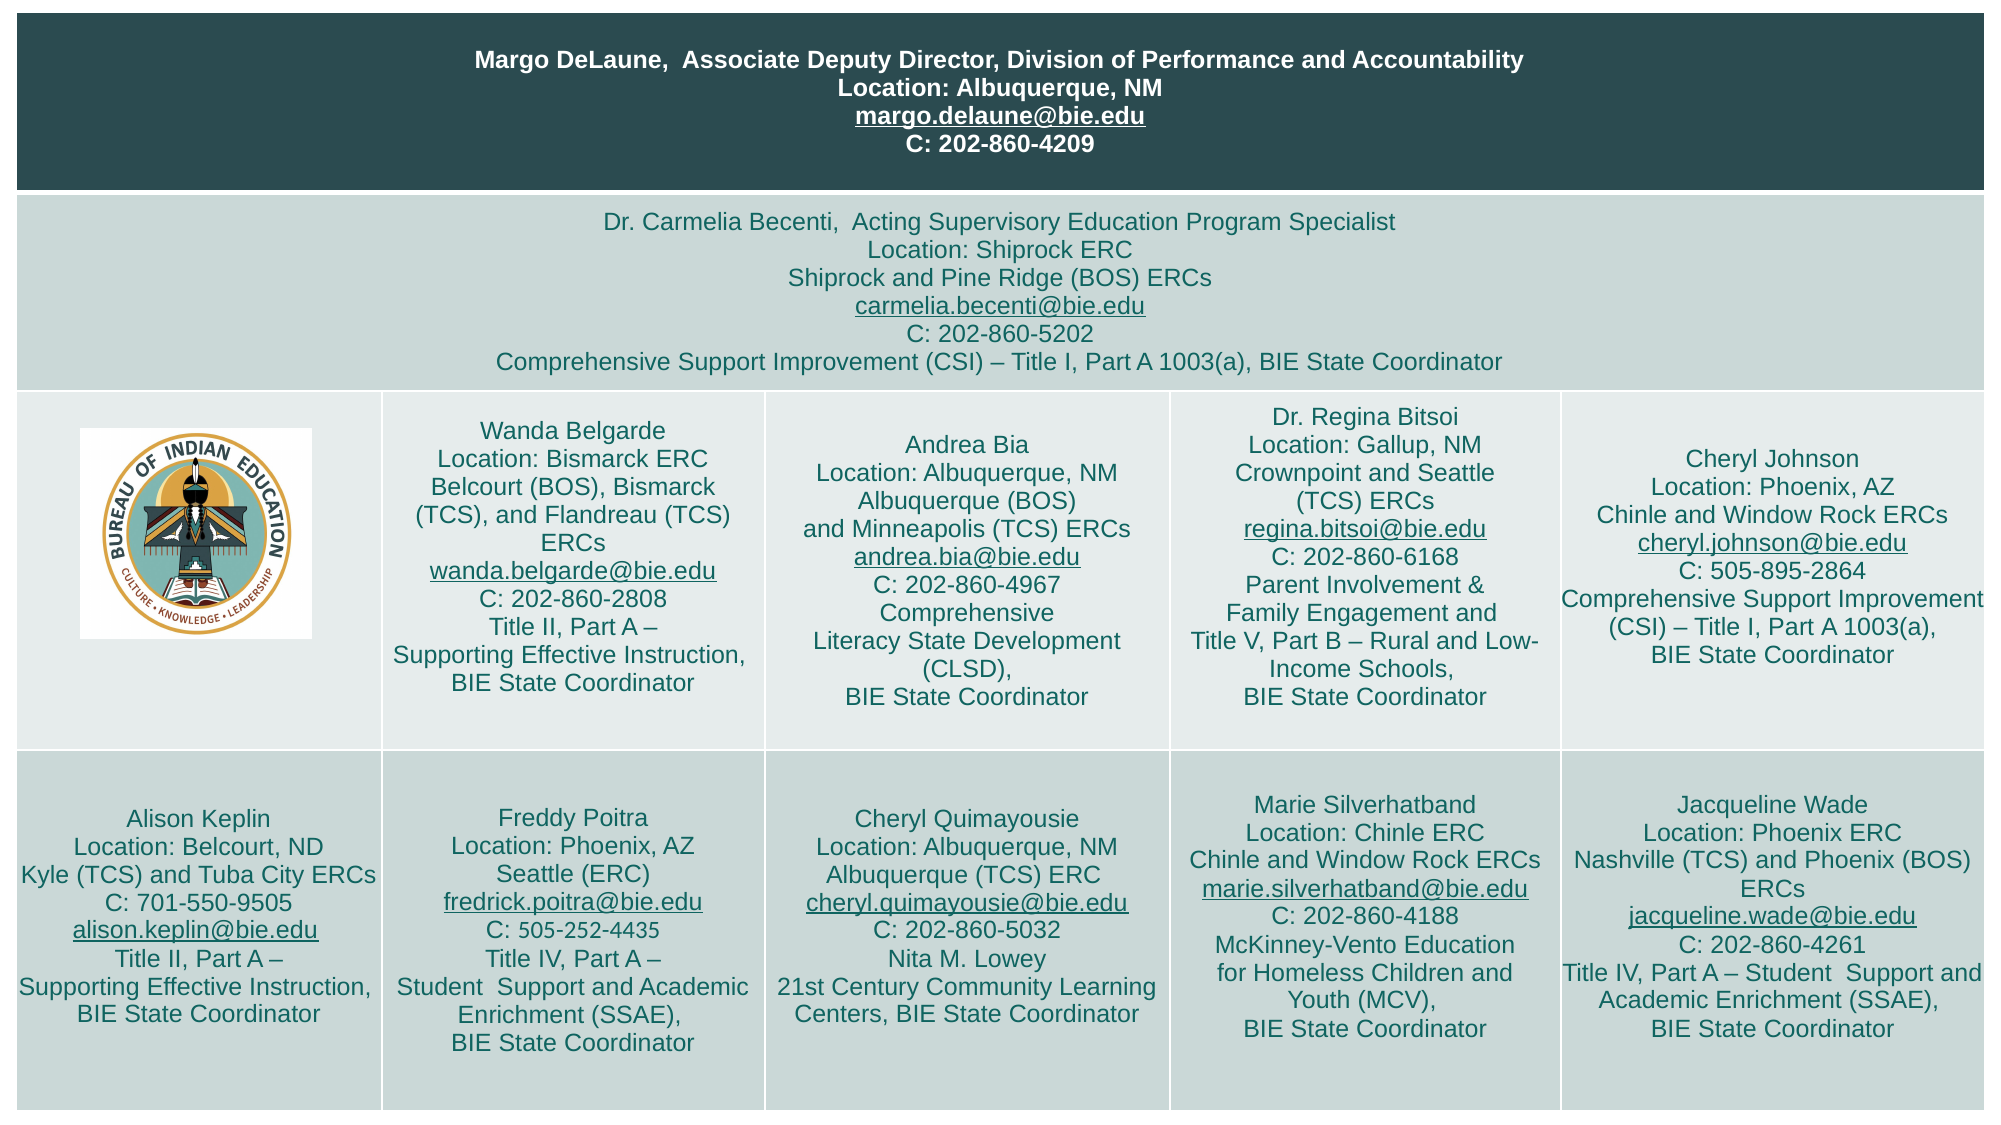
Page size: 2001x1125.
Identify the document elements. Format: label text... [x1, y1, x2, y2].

table_header Margo DeLaune, Associate Deputy Director, Division of Performance and Accountability​ Location: Albuquerque, NM​ margo.delaune@bie.edu​ C: 202-860-4209​ [17, 13, 1984, 190]
table_cell Alison Keplin​ Location: Belcourt, ND Kyle (TCS) and Tuba City ERCs​ C: 701-550-9505​ alison.keplin@bie.edu ​ Title II, Part A – Supporting Effective Instruction, ​ BIE State Coordinator​ ​ [17, 751, 381, 1110]
table_cell Jacqueline Wade​ Location: Phoenix ERC​ Nashville (TCS) and Phoenix (BOS) ERCs​ jacqueline.wade@bie.edu​ C: 202-860-4261​ Title IV, Part A – Student Support and Academic Enrichment (SSAE), ​ BIE State Coordinator​ ​ [1562, 751, 1984, 1110]
table_cell Wanda Belgarde​ Location: Bismarck ERC​ Belcourt (BOS), Bismarck (TCS), and Flandreau (TCS) ERCs​ wanda.belgarde@bie.edu​ C: 202-860-2808​ Title II, Part A – Supporting Effective Instruction, ​ BIE State Coordinator​ ​ [383, 392, 764, 749]
table_cell Cheryl Quimayousie​ Location: Albuquerque, NM​ Albuquerque (TCS) ERC ​ cheryl.quimayousie@bie.edu​ C: 202-860-5032​ Nita M. Lowey 21st Century Community Learning Centers, BIE State Coordinator​ ​ [766, 751, 1169, 1110]
table_cell Freddy Poitra​ Location: Phoenix, AZ Seattle (ERC)​ fredrick.poitra@bie.edu​ C: 505-252-4435 Title IV, Part A – Student Support and Academic Enrichment (SSAE), ​ BIE State Coordinator​ [383, 751, 764, 1110]
table_cell Marie Silverhatband​ Location: Chinle ERC​ Chinle and Window Rock ERCs​ marie.silverhatband@bie.edu​ C: 202-860-4188​ McKinney-Vento Education for Homeless Children and Youth (MCV), ​ BIE State Coordinator​ ​ [1171, 751, 1560, 1110]
picture [79, 427, 312, 639]
table_cell Cheryl Johnson​ Location: Phoenix​, AZ Chinle and Window Rock ERCs​ cheryl.johnson@bie.edu​ C: 505-895-2864​ Comprehensive Support Improvement (CSI) – Title I, Part A 1003(a),​ BIE State Coordinator​ ​ [1562, 392, 1984, 749]
table_cell Dr. Carmelia Becenti, Acting Supervisory Education Program Specialist​ Location: Shiprock ERC​ Shiprock and Pine Ridge (BOS) ERCs​ carmelia.becenti@bie.edu​ C: 202-860-5202​ Comprehensive Support Improvement (CSI) – Title I, Part A 1003(a), BIE State Coordinator​ [17, 195, 1984, 390]
table_cell Andrea Bia​ Location: Albuquerque, NM​ Albuquerque (BOS) and Minneapolis (TCS) ERCs​ andrea.bia@bie.edu​ C: 202-860-4967​ Comprehensive Literacy State Development (CLSD),​ BIE State Coordinator​ [766, 392, 1169, 749]
table_cell [17, 392, 381, 749]
table_cell Dr. Regina Bitsoi​ Location: Gallup, NM​ Crownpoint and Seattle (TCS) ERCs​ regina.bitsoi@bie.edu​ C: 202-860-6168​ Parent Involvement & Family Engagement and ​ Title V, Part B – Rural and Low-Income Schools, ​ BIE State Coordinator​ ​ [1171, 392, 1560, 749]
